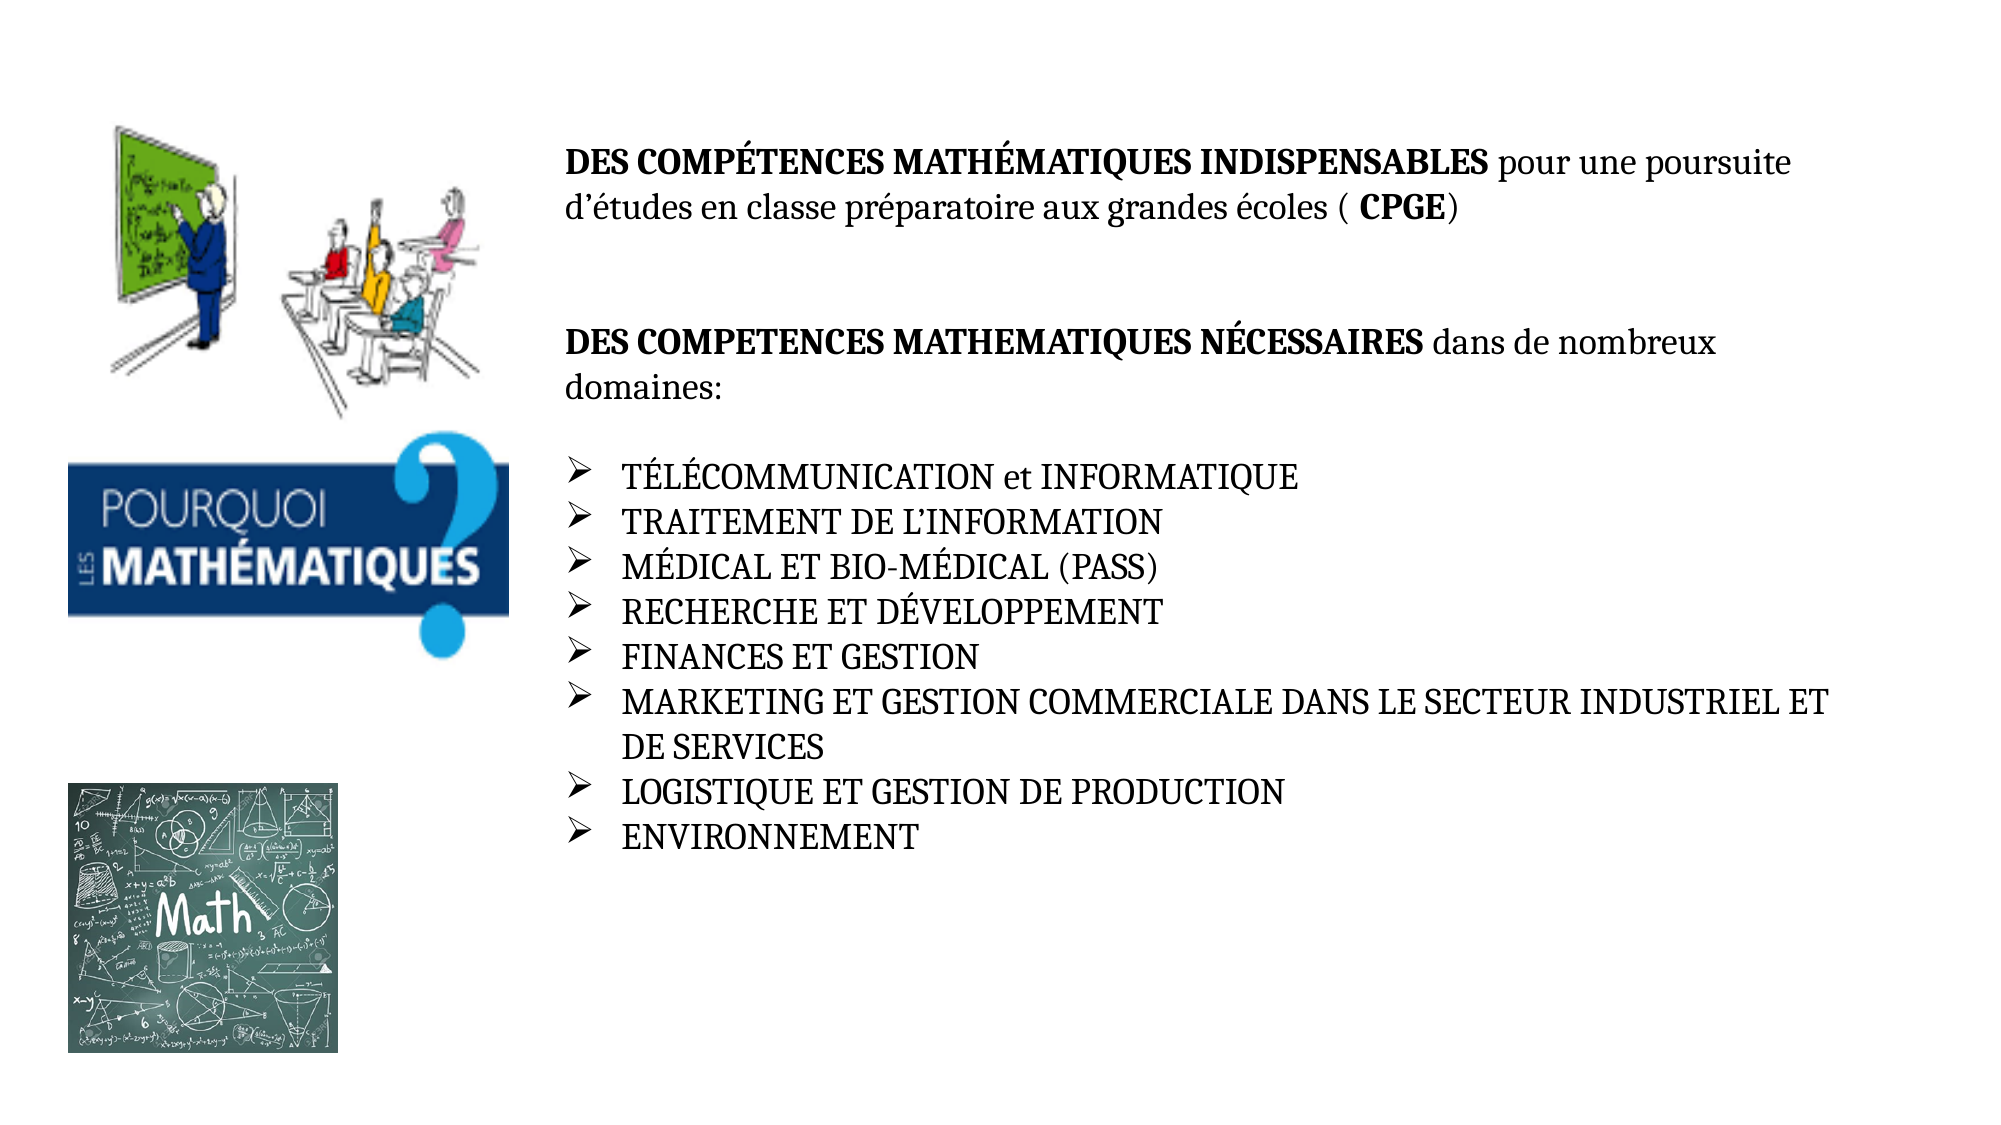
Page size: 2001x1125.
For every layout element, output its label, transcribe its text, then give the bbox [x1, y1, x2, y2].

picture [68, 121, 509, 670]
picture [68, 783, 338, 1053]
text_box DES COMPÉTENCES MATHÉMATIQUES INDISPENSABLES pour une poursuite d’études en classe préparatoire aux grandes écoles ( CPGE) DES COMPETENCES MATHEMATIQUES NÉCESSAIRES dans de nombreux domaines: TÉLÉCOMMUNICATION et INFORMATIQUE TRAITEMENT DE L’INFORMATION MÉDICAL ET BIO-MÉDICAL (PASS) RECHERCHE ET DÉVELOPPEMENT FINANCES ET GESTION MARKETING ET GESTION COMMERCIALE DANS LE SECTEUR INDUSTRIEL ET DE SERVICES LOGISTIQUE ET GESTION DE PRODUCTION ENVIRONNEMENT [550, 84, 1882, 910]
